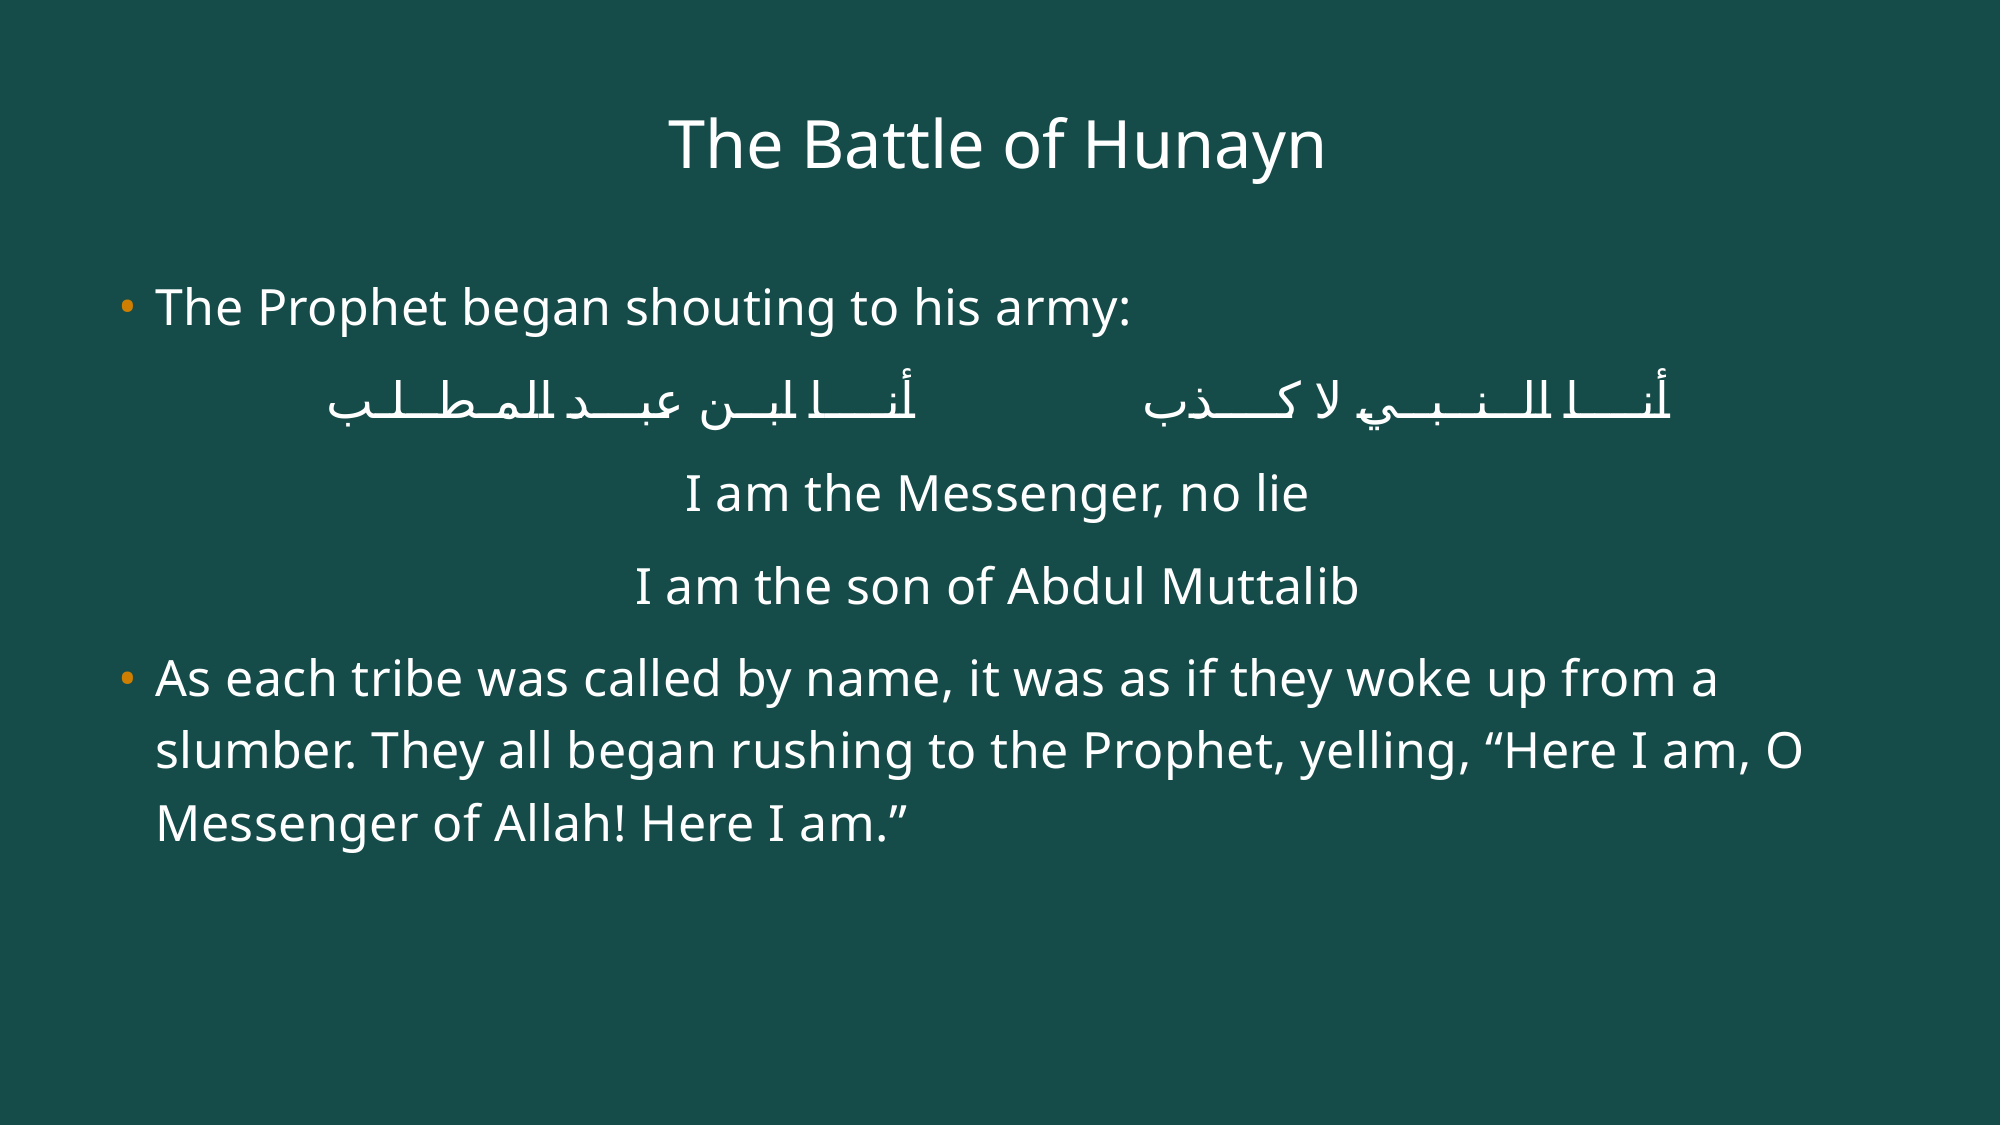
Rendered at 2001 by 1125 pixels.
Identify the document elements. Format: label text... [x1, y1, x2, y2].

list The Prophet began shouting to his army: أنــــا الــنــبــي لا كــــذب أنــــا ابــن عبـــد المـطــلـب I am the Messenger, no lie I am the son of Abdul Muttalib As each tribe was called by name, it was as if they woke up from a slumber. They all began rushing to the Prophet, yelling, “Here I am, O Messenger of Allah! Here I am.” [118, 263, 1878, 947]
title The Battle of Hunayn [118, 101, 1878, 244]
